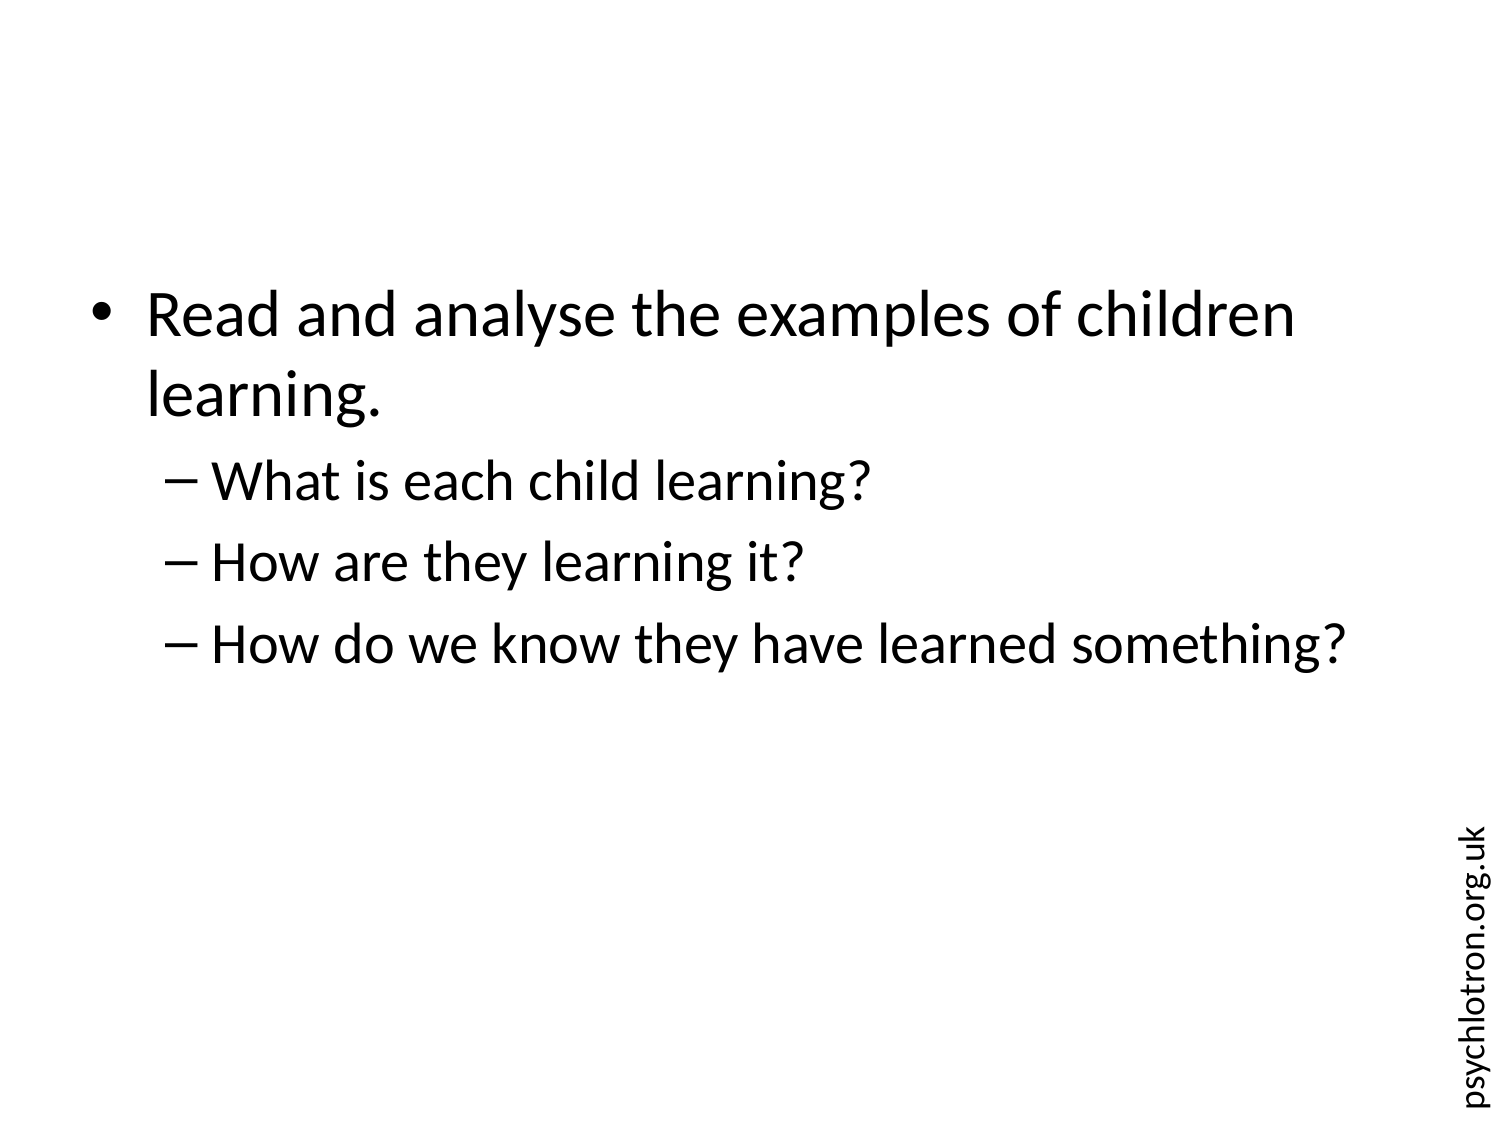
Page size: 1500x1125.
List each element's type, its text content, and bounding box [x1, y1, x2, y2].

list Read and analyse the examples of children learning. What is each child learning? How are they learning it? How do we know they have learned something? [75, 262, 1425, 1005]
